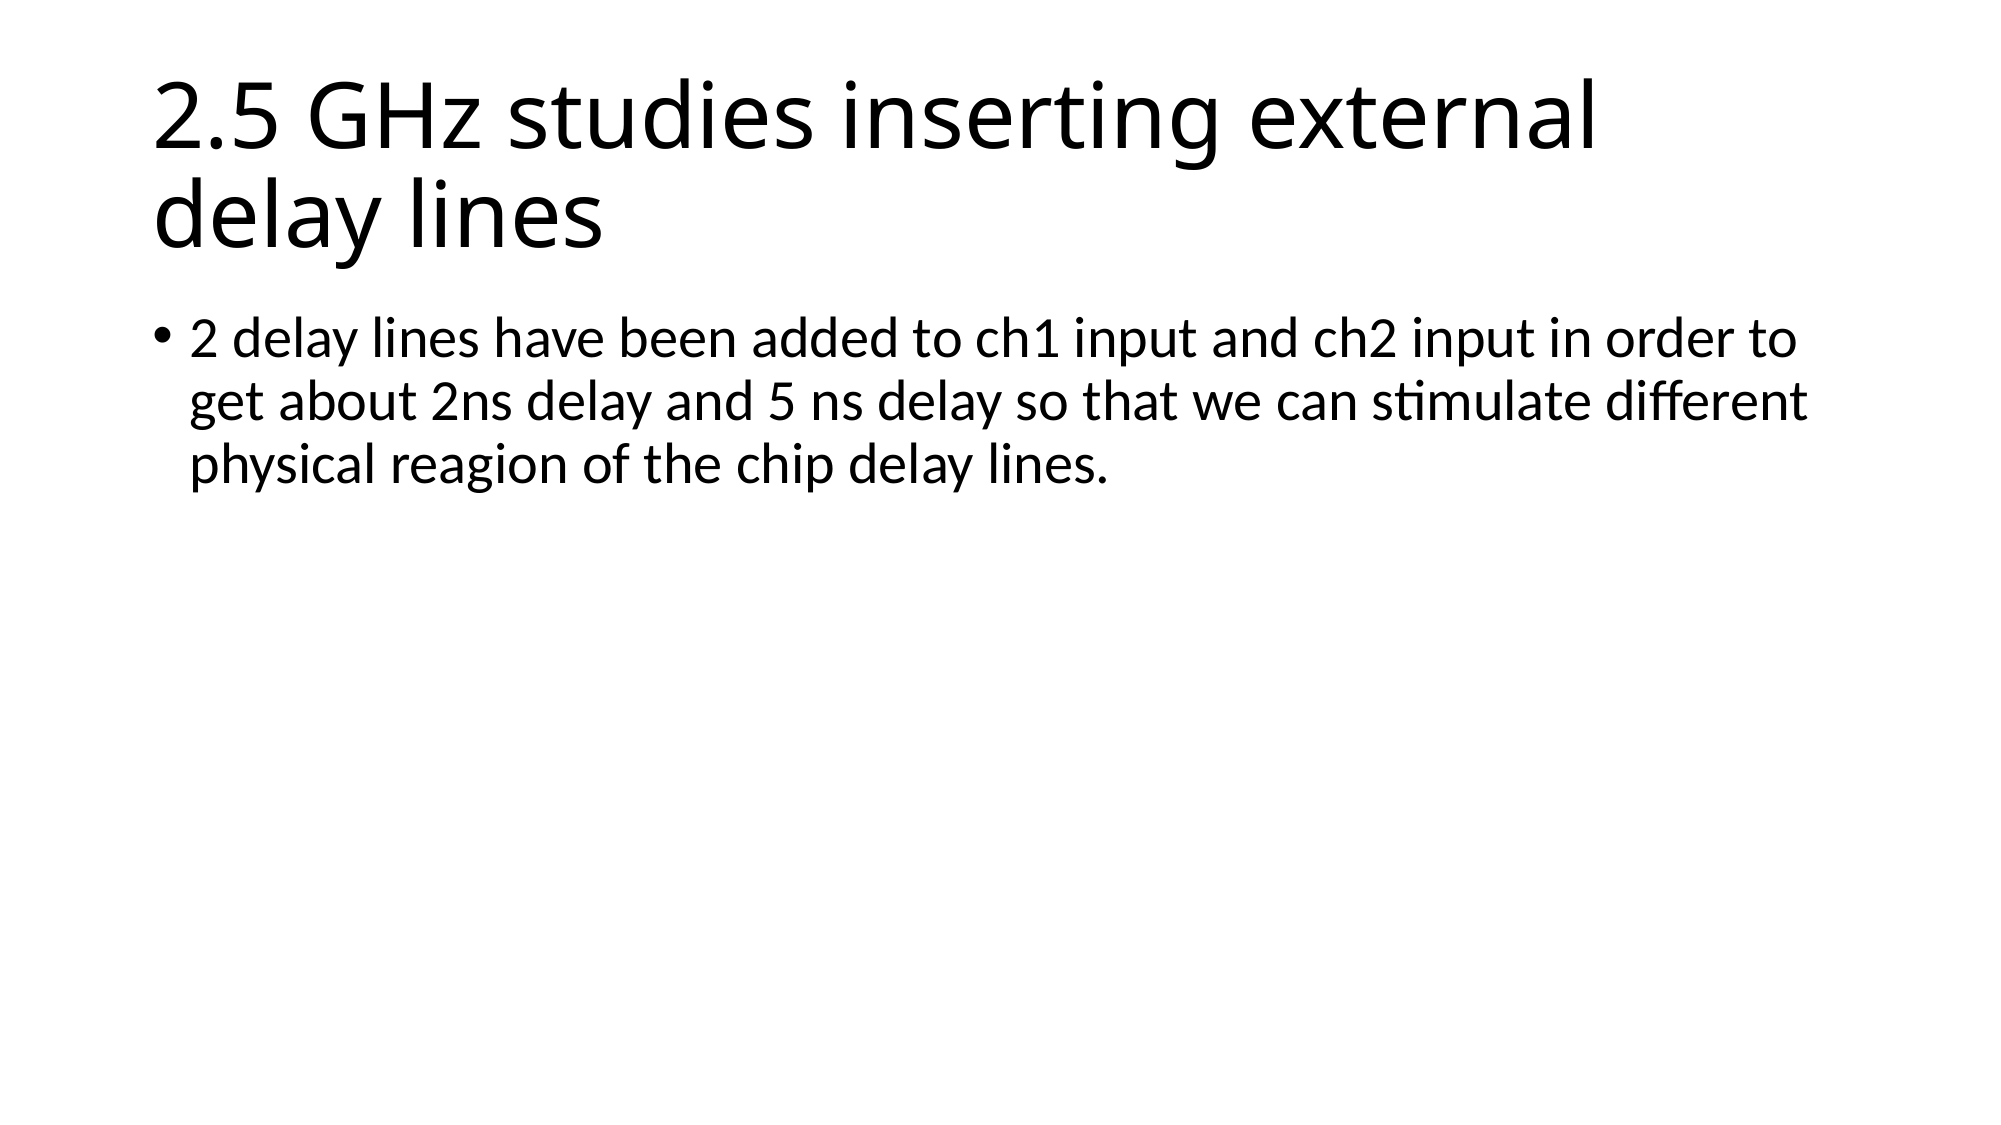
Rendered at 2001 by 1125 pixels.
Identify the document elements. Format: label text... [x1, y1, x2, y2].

list 2 delay lines have been added to ch1 input and ch2 input in order to get about 2ns delay and 5 ns delay so that we can stimulate different physical reagion of the chip delay lines. [137, 299, 1863, 1014]
title 2.5 GHz studies inserting external delay lines [137, 59, 1863, 278]
